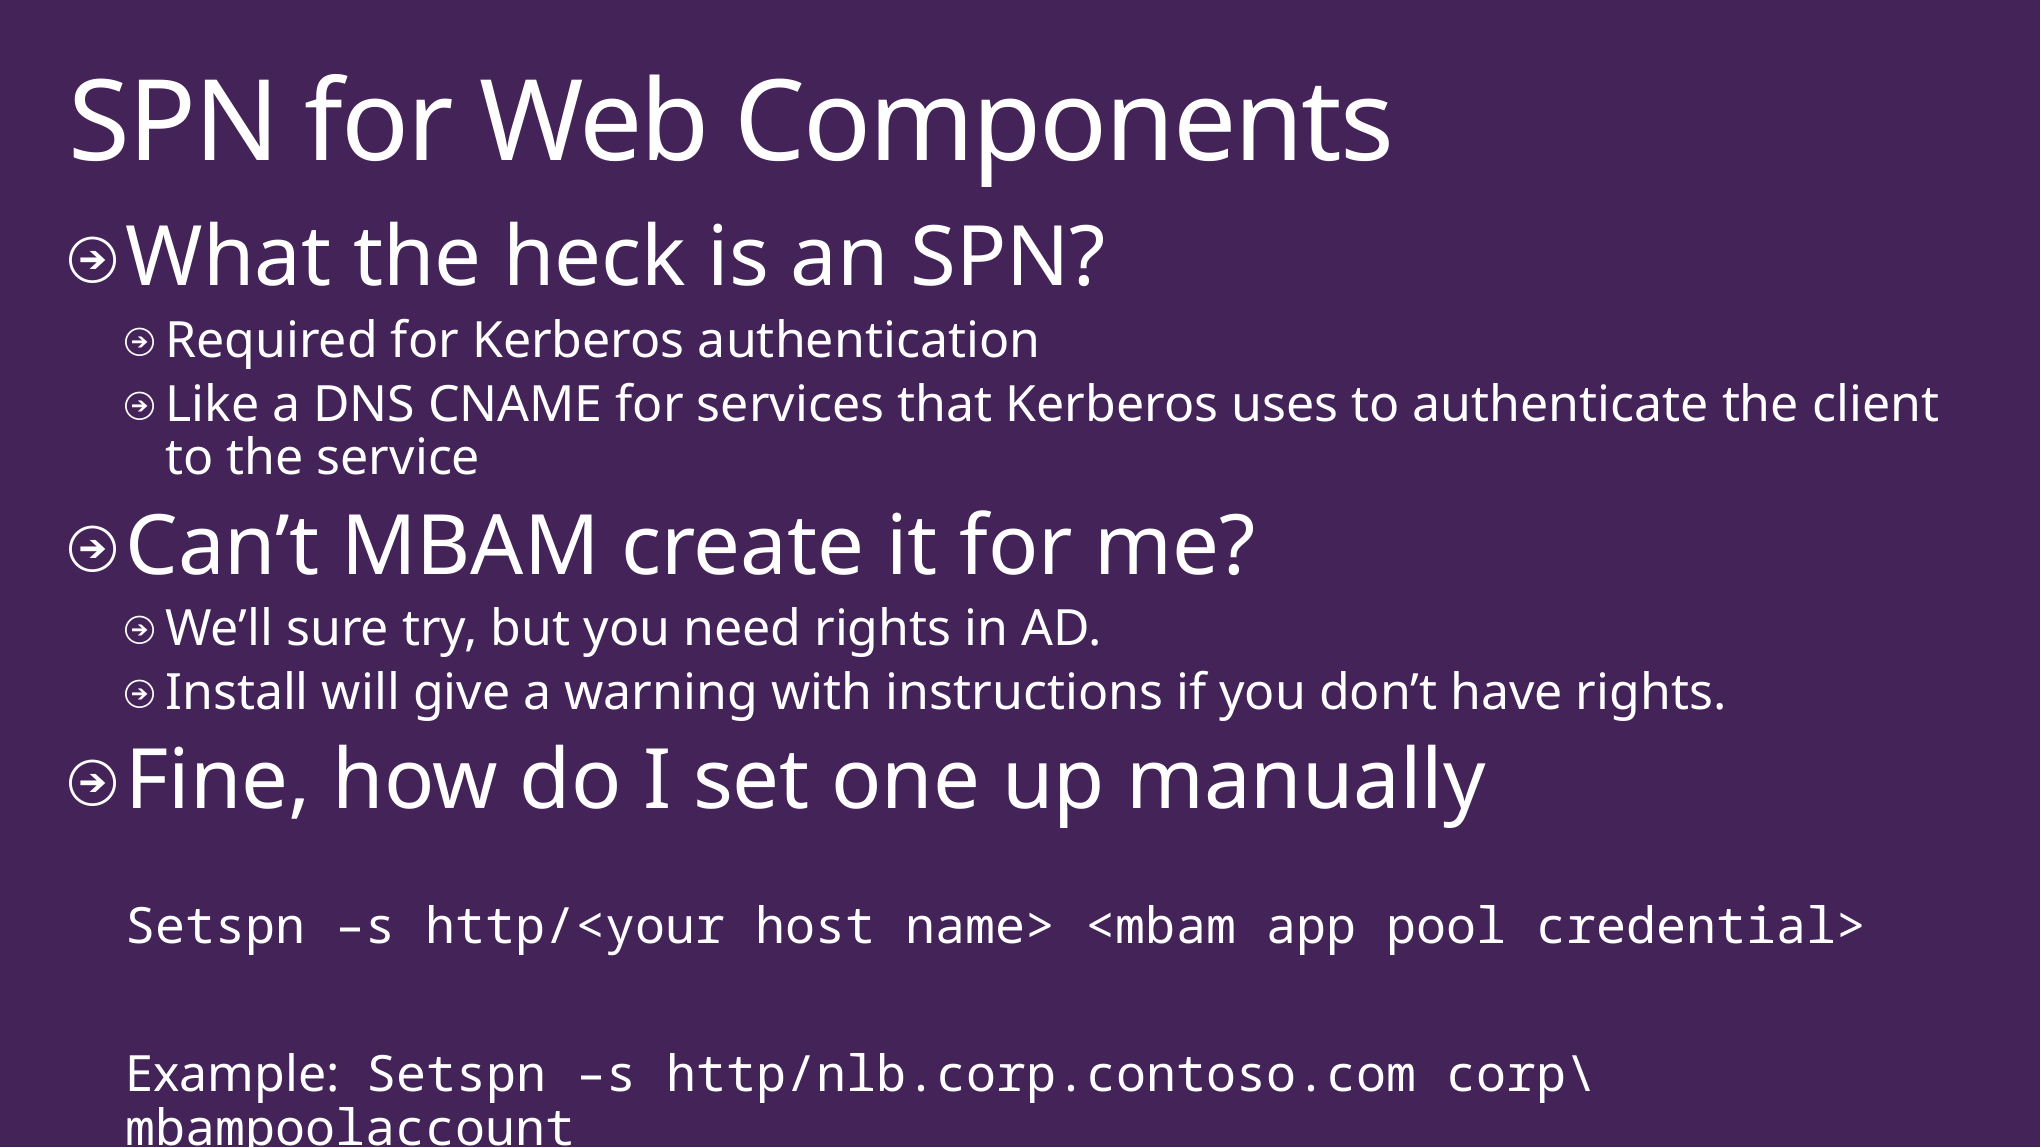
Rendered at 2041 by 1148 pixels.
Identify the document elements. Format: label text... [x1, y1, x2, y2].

list What the heck is an SPN? Required for Kerberos authentication Like a DNS CNAME for services that Kerberos uses to authenticate the client to the service Can’t MBAM create it for me? We’ll sure try, but you need rights in AD. Install will give a warning with instructions if you don’t have rights. Fine, how do I set one up manually Setspn –s http/<your host name> <mbam app pool credential> Example: Setspn –s http/nlb.corp.contoso.com corp\mbampoolaccount [45, 199, 1995, 1130]
title SPN for Web Components [45, 48, 1996, 199]
picture [69, 747, 128, 806]
picture [125, 672, 161, 708]
picture [125, 320, 161, 356]
picture [125, 384, 161, 420]
picture [69, 513, 128, 572]
picture [125, 608, 161, 644]
picture [69, 224, 128, 283]
